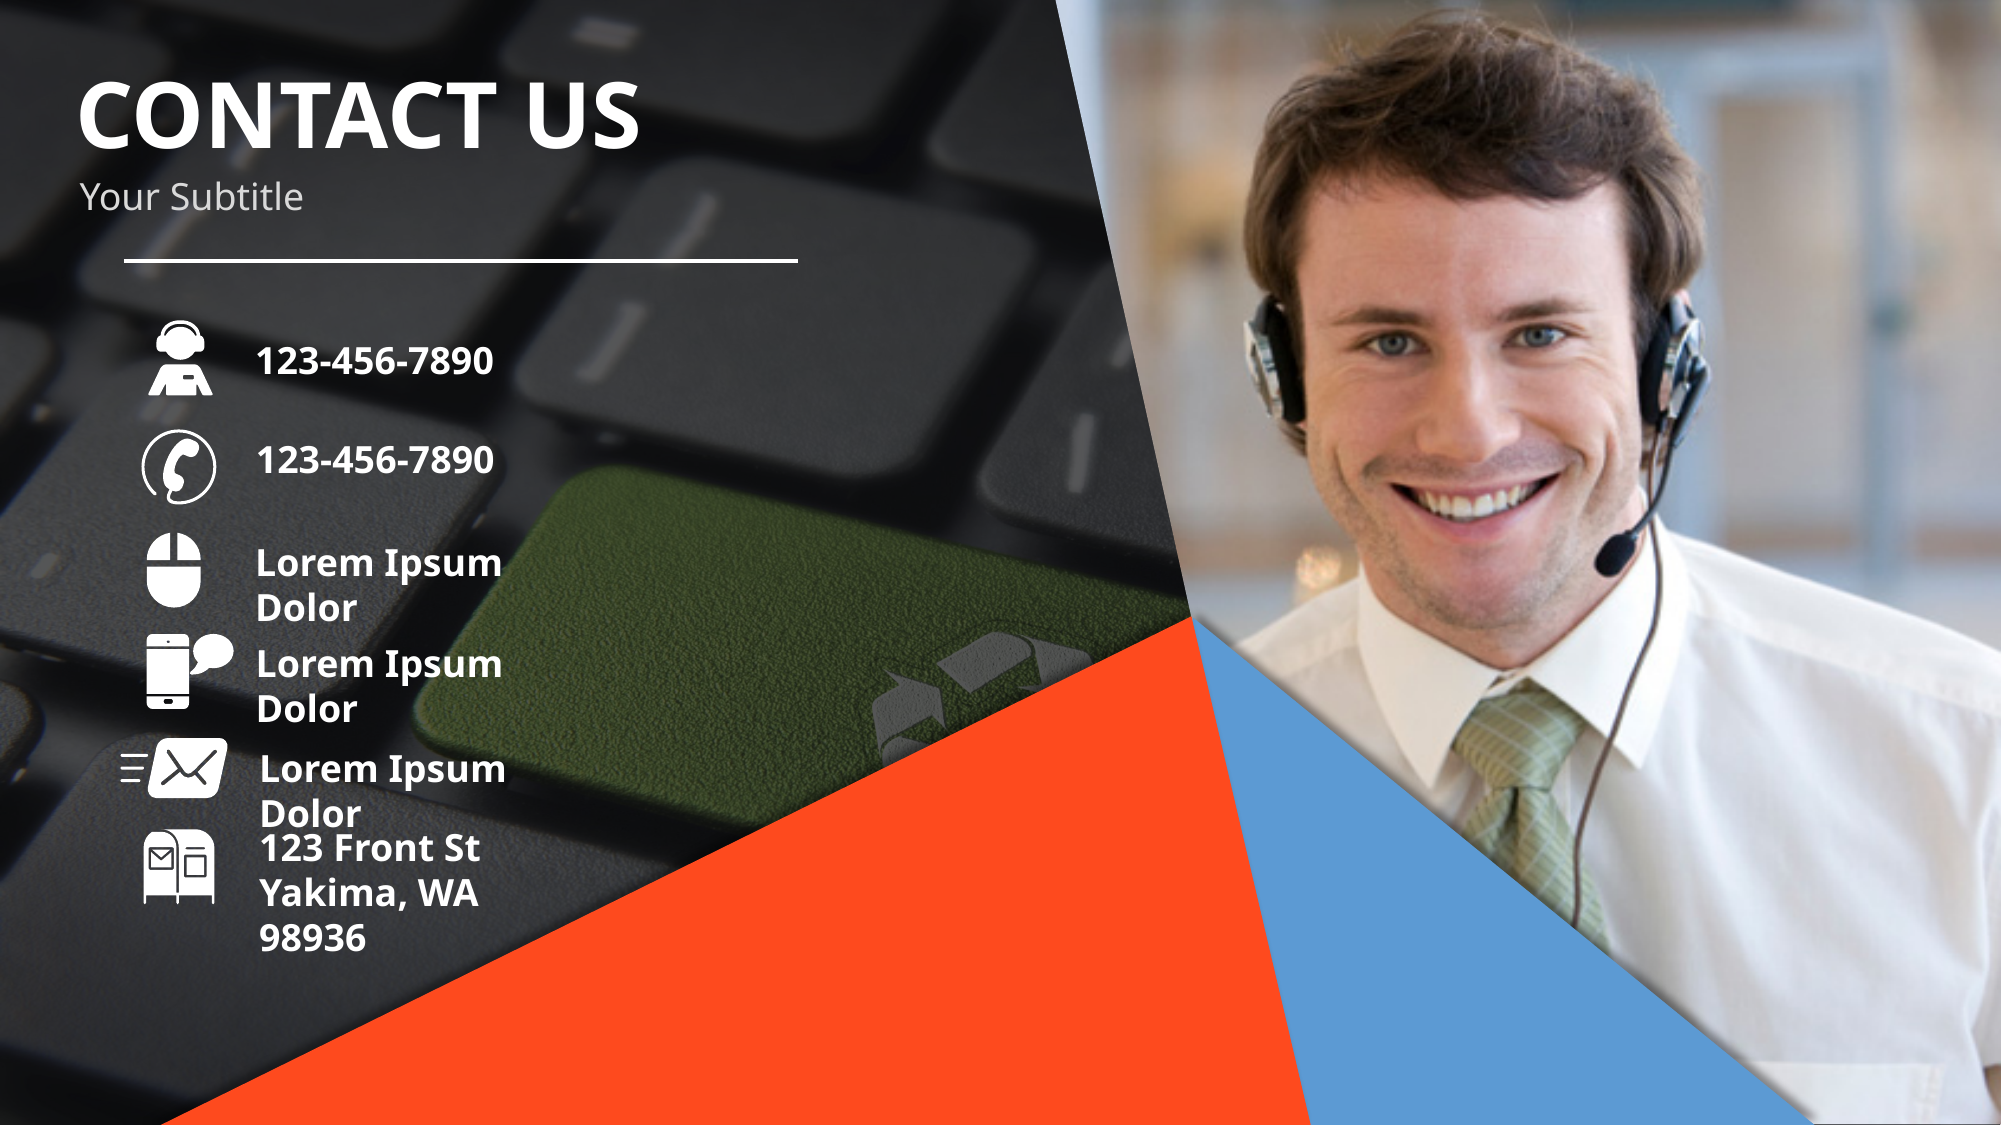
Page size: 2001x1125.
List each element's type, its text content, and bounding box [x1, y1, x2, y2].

text_box 123-456-7890 [240, 329, 541, 390]
text_box [141, 429, 217, 505]
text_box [148, 320, 213, 396]
text_box [146, 566, 201, 608]
text_box 123-456-7890 [241, 428, 541, 489]
text_box [146, 532, 171, 561]
text_box Lorem Ipsum Dolor [240, 531, 586, 632]
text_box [120, 737, 228, 798]
text_box [177, 532, 201, 561]
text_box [143, 829, 215, 905]
text_box [1054, 0, 2000, 1125]
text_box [146, 633, 234, 709]
text_box Lorem Ipsum Dolor [240, 632, 586, 738]
text_box [1195, 617, 1817, 1125]
text_box Lorem Ipsum Dolor [244, 737, 590, 816]
text_box 123 Front St Yakima, WA 98936 [244, 816, 590, 967]
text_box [60, 49, 1020, 227]
text_box [158, 614, 1312, 1125]
